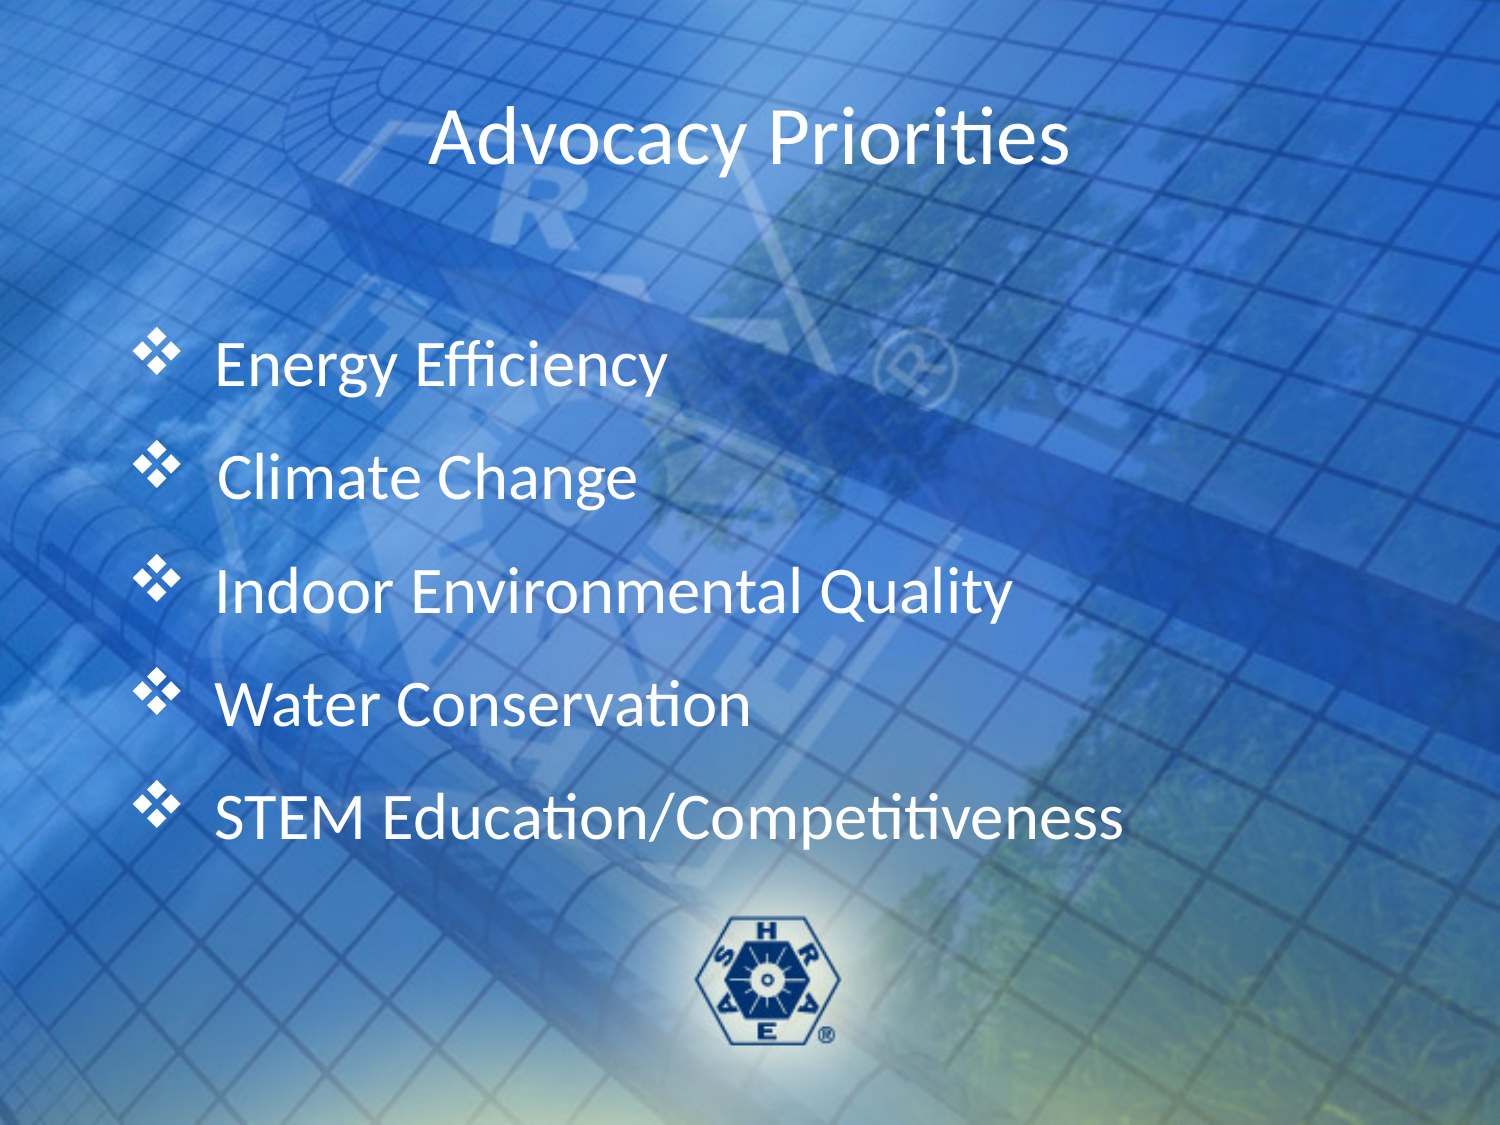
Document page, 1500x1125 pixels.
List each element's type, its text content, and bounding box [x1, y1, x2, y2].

picture [0, 0, 1500, 1125]
text_box Energy Efficiency Climate Change Indoor Environmental Quality Water Conservation STEM Education/Competitiveness [112, 312, 1313, 1075]
text_box Advocacy Priorities [162, 37, 1338, 225]
